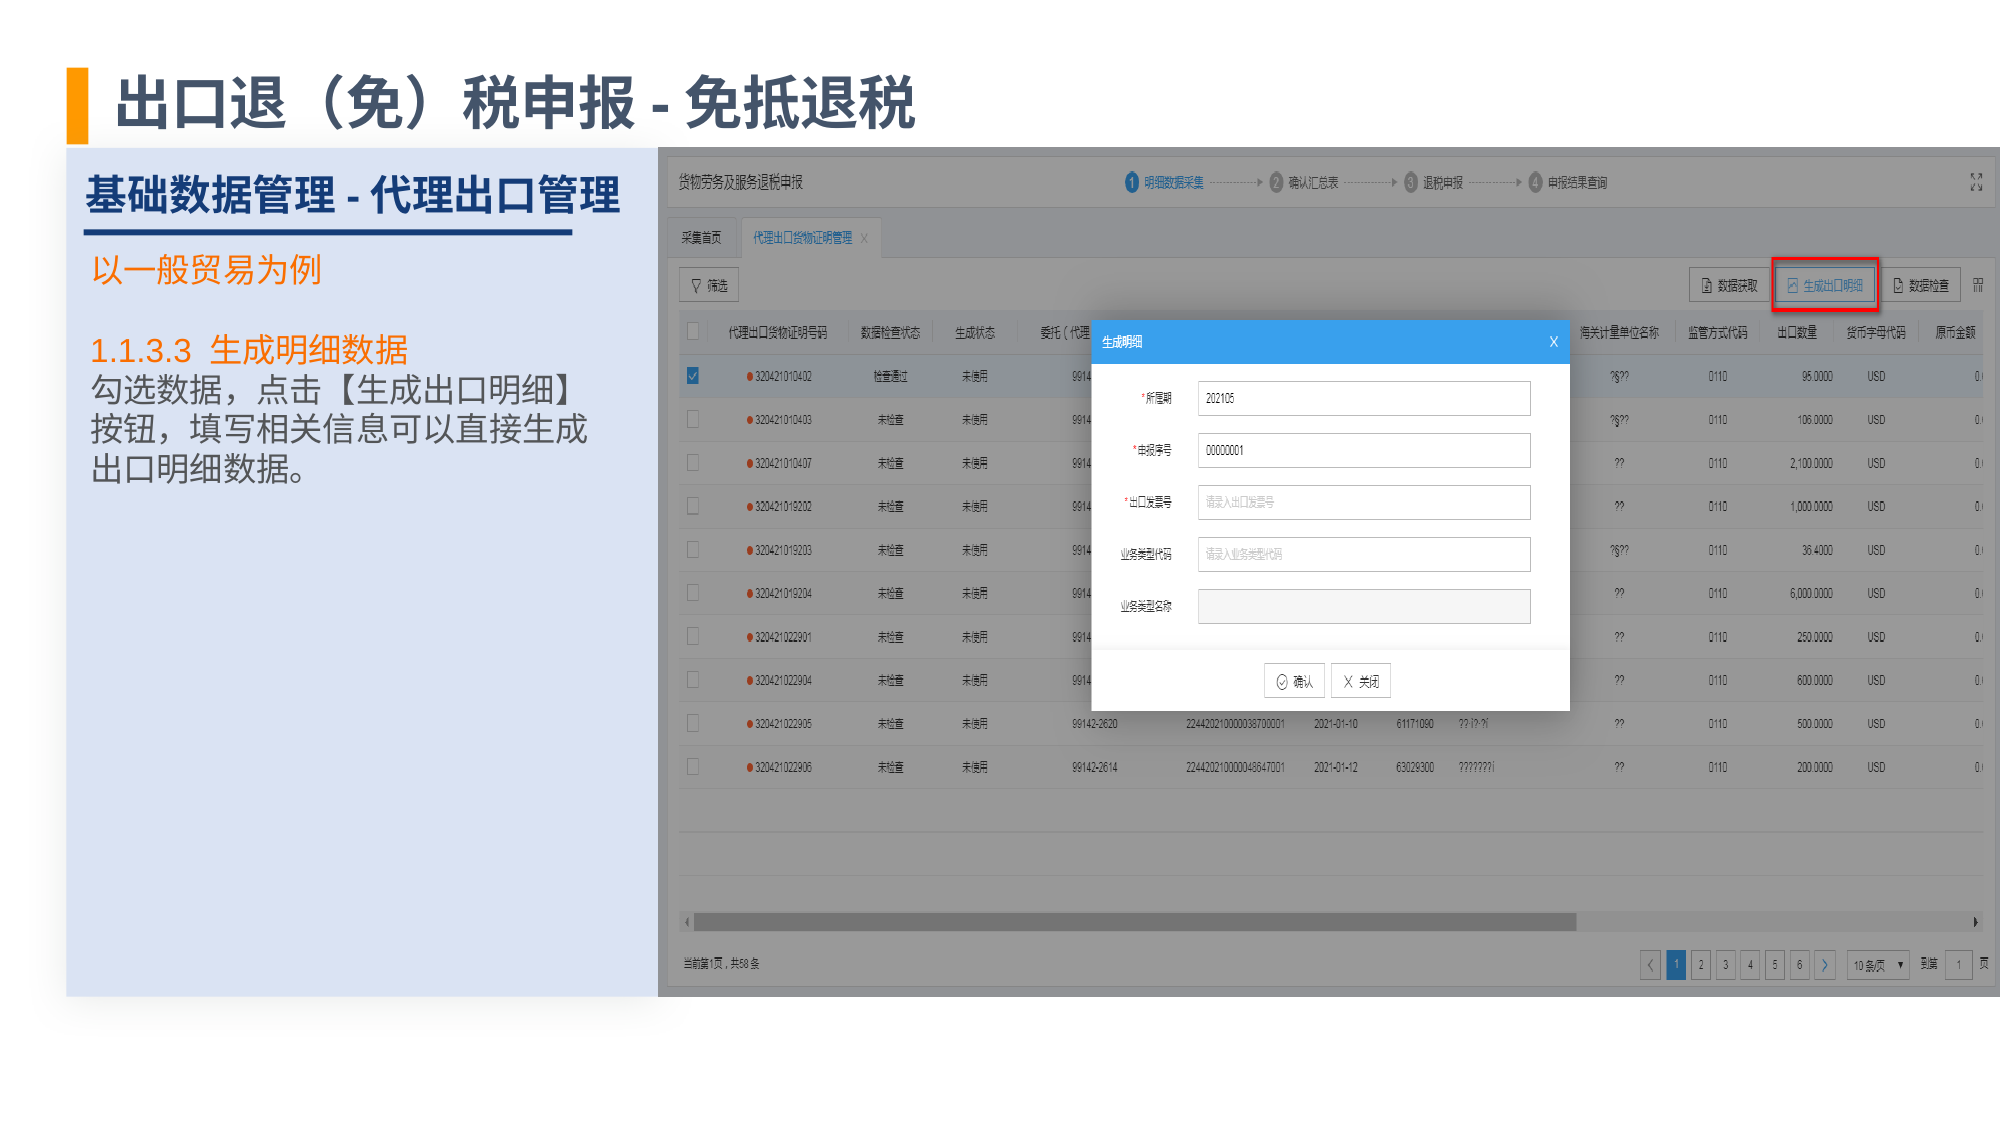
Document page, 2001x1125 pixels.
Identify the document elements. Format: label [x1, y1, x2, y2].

text_box [66, 58, 927, 145]
text_box [66, 147, 658, 997]
picture [658, 147, 2000, 997]
